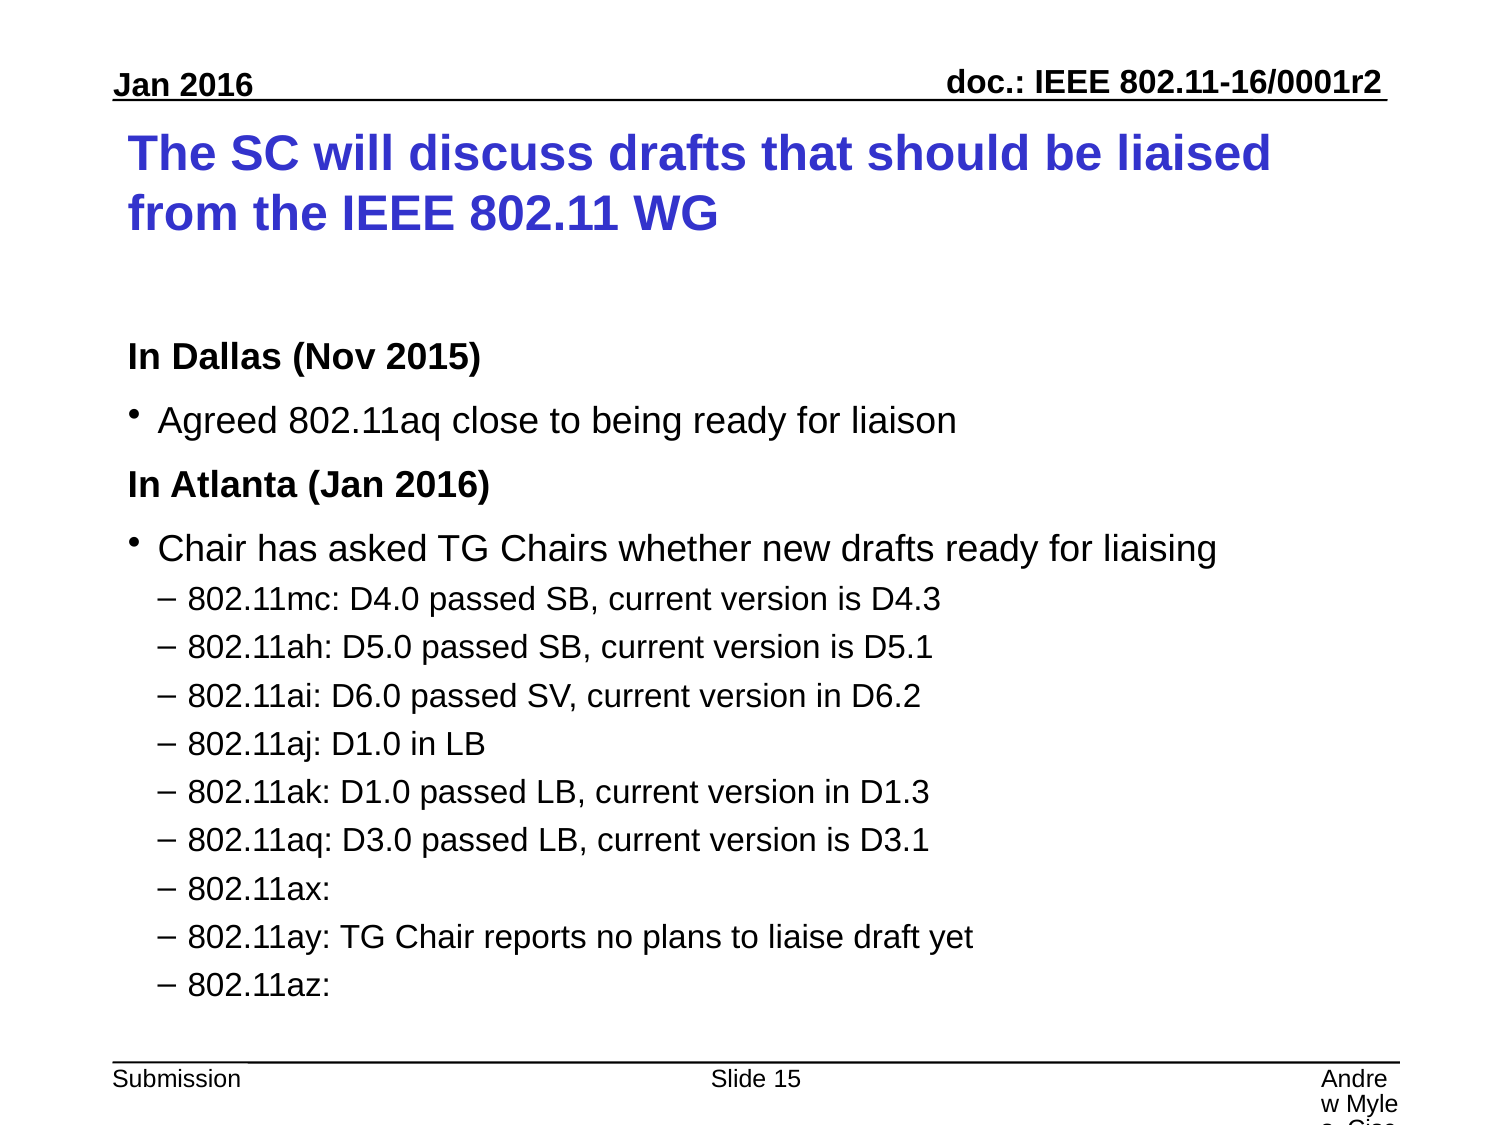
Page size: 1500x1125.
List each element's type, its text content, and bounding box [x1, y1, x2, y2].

footer Andrew Myles, Cisco [1320, 1061, 1402, 1093]
list In Dallas (Nov 2015) Agreed 802.11aq close to being ready for liaison In Atlanta (Jan 2016) Chair has asked TG Chairs whether new drafts ready for liaising 802.11mc: D4.0 passed SB, current version is D4.3 802.11ah: D5.0 passed SB, current version is D5.1 802.11ai: D6.0 passed SV, current version in D6.2 802.11aj: D1.0 in LB 802.11ak: D1.0 passed LB, current version in D1.3 802.11aq: D3.0 passed LB, current version is D3.1 802.11ax: 802.11ay: TG Chair reports no plans to liaise draft yet 802.11az: [112, 324, 1388, 1000]
slide_number Slide 15 [709, 1061, 803, 1093]
title The SC will discuss drafts that should be liaised from the IEEE 802.11 WG [112, 112, 1388, 288]
